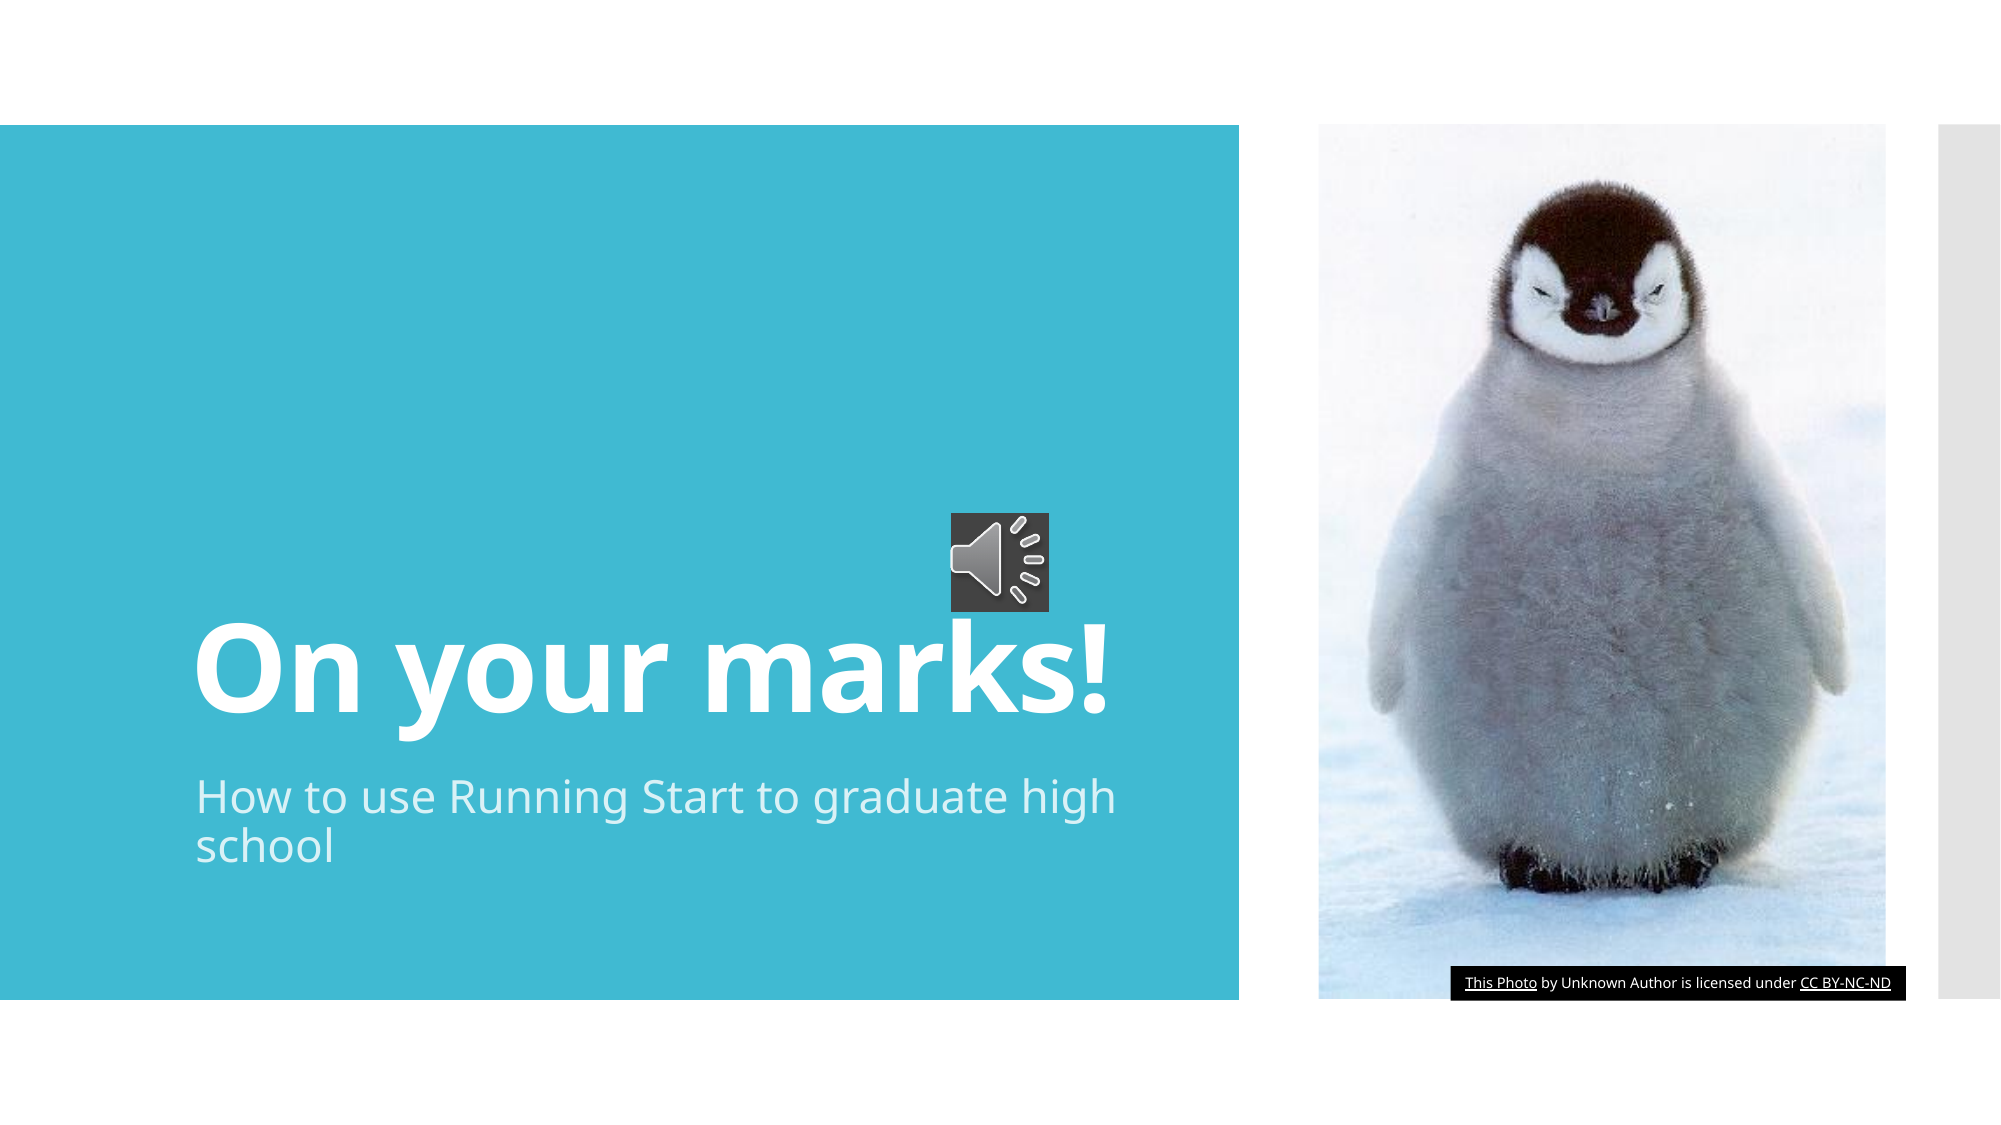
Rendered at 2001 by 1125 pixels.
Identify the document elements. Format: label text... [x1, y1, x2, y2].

picture [1318, 124, 1886, 1000]
text_box This Photo by Unknown Author is licensed under CC BY-NC-ND [1450, 966, 1906, 1001]
title On your marks! [175, 213, 1171, 747]
subtitle How to use Running Start to graduate high school [180, 766, 1171, 917]
picture [949, 512, 1051, 613]
text_box [1937, 124, 2000, 1000]
text_box [0, 124, 1240, 1001]
text_box [0, 0, 2000, 1125]
